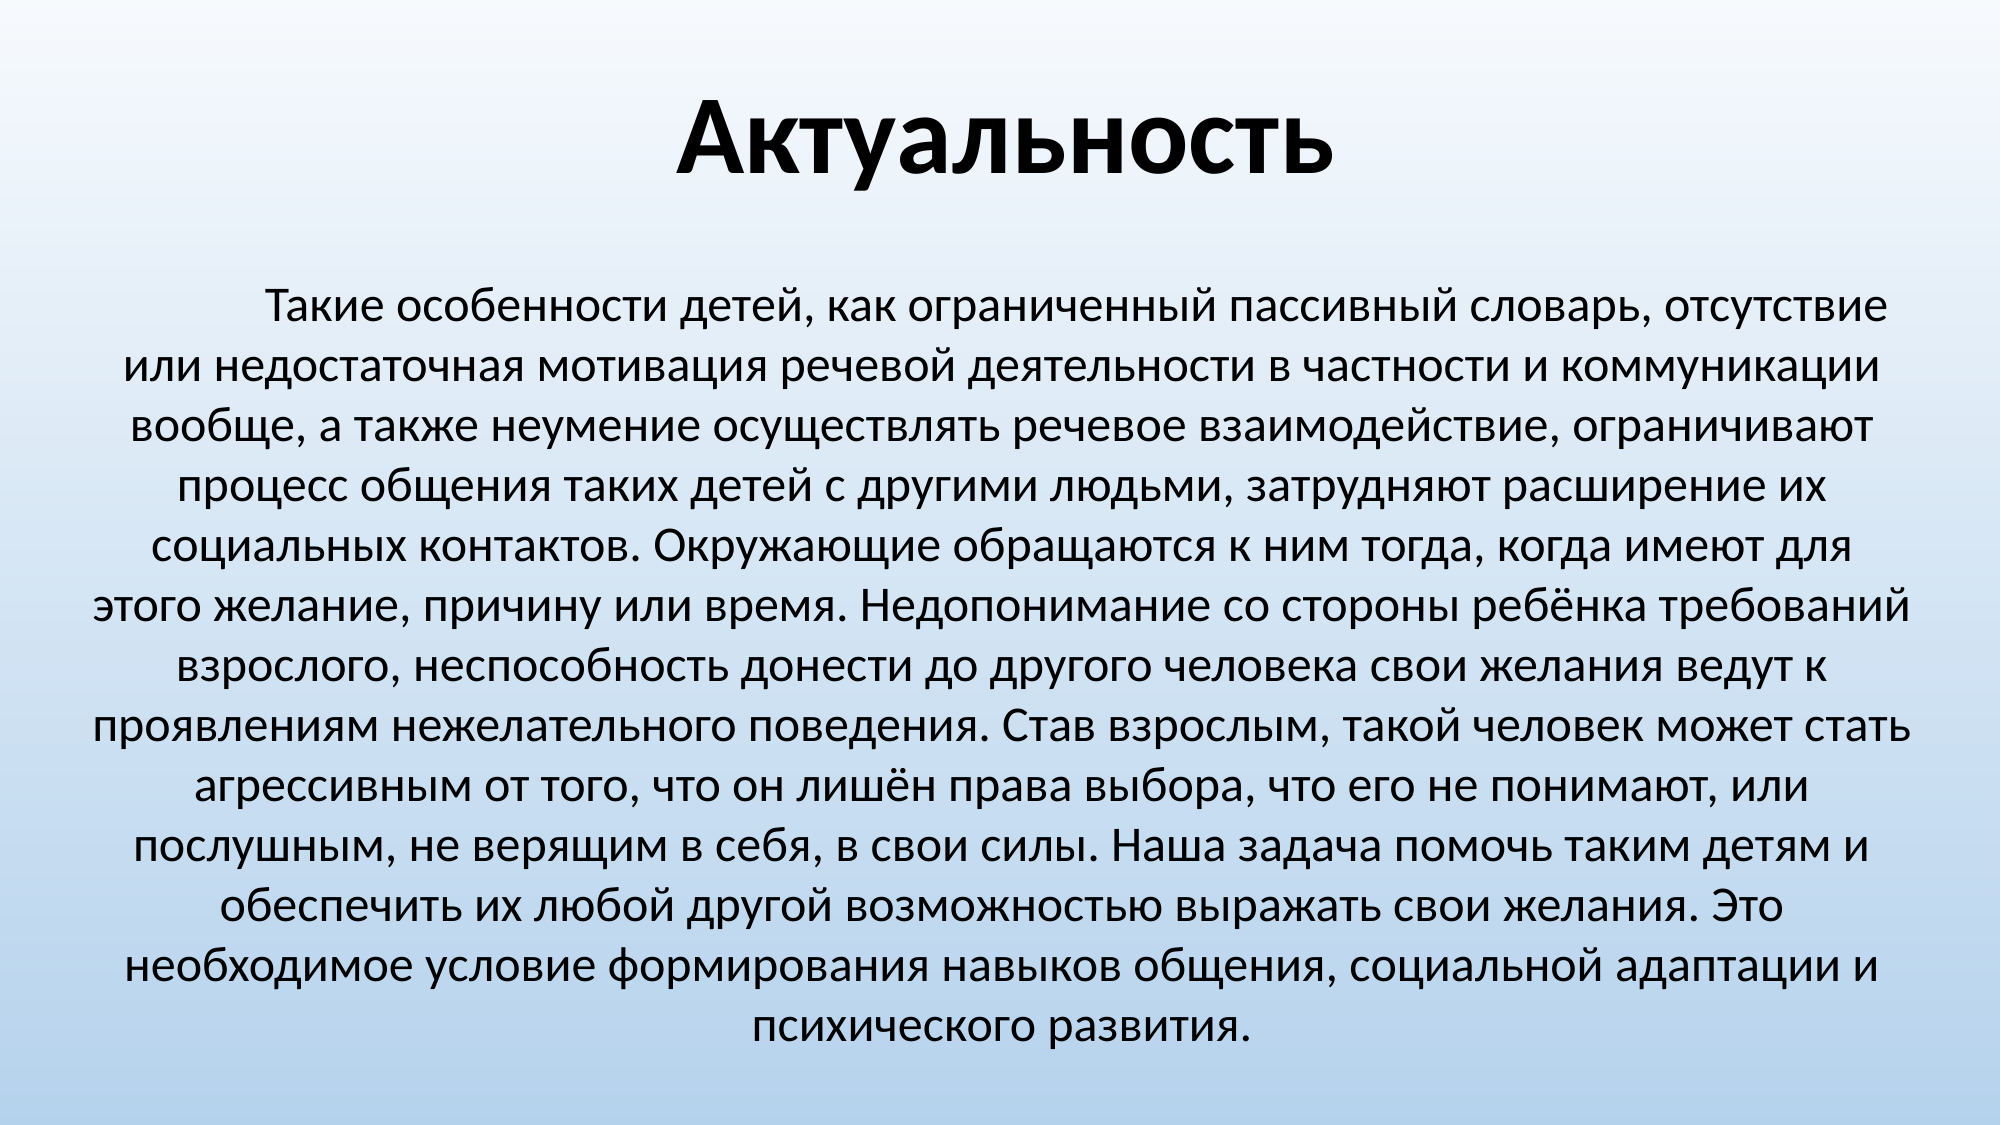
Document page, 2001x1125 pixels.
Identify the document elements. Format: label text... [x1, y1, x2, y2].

text_box Такие особенности детей, как ограниченный пассивный словарь, отсутствие или недостаточная мотивация речевой деятельности в частности и коммуникации вообще, а также неумение осуществлять речевое взаимодействие, ограничивают процесс общения таких детей с другими людьми, затрудняют расширение их социальных контактов. Окружающие обращаются к ним тогда, когда имеют для этого желание, причину или время. Недопонимание со стороны ребёнка требований взрослого, неспособность донести до другого человека свои желания ведут к проявлениям нежелательного поведения. Став взрослым, такой человек может стать агрессивным от того, что он лишён права выбора, что его не понимают, или послушным, не верящим в себя, в свои силы. Наша задача помочь таким детям и обеспечить их любой другой возможностью выражать свои желания. Это необходимое условие формирования навыков общения, социальной адаптации и психического развития. [77, 264, 1928, 1060]
text_box Актуальность [661, 53, 1352, 204]
